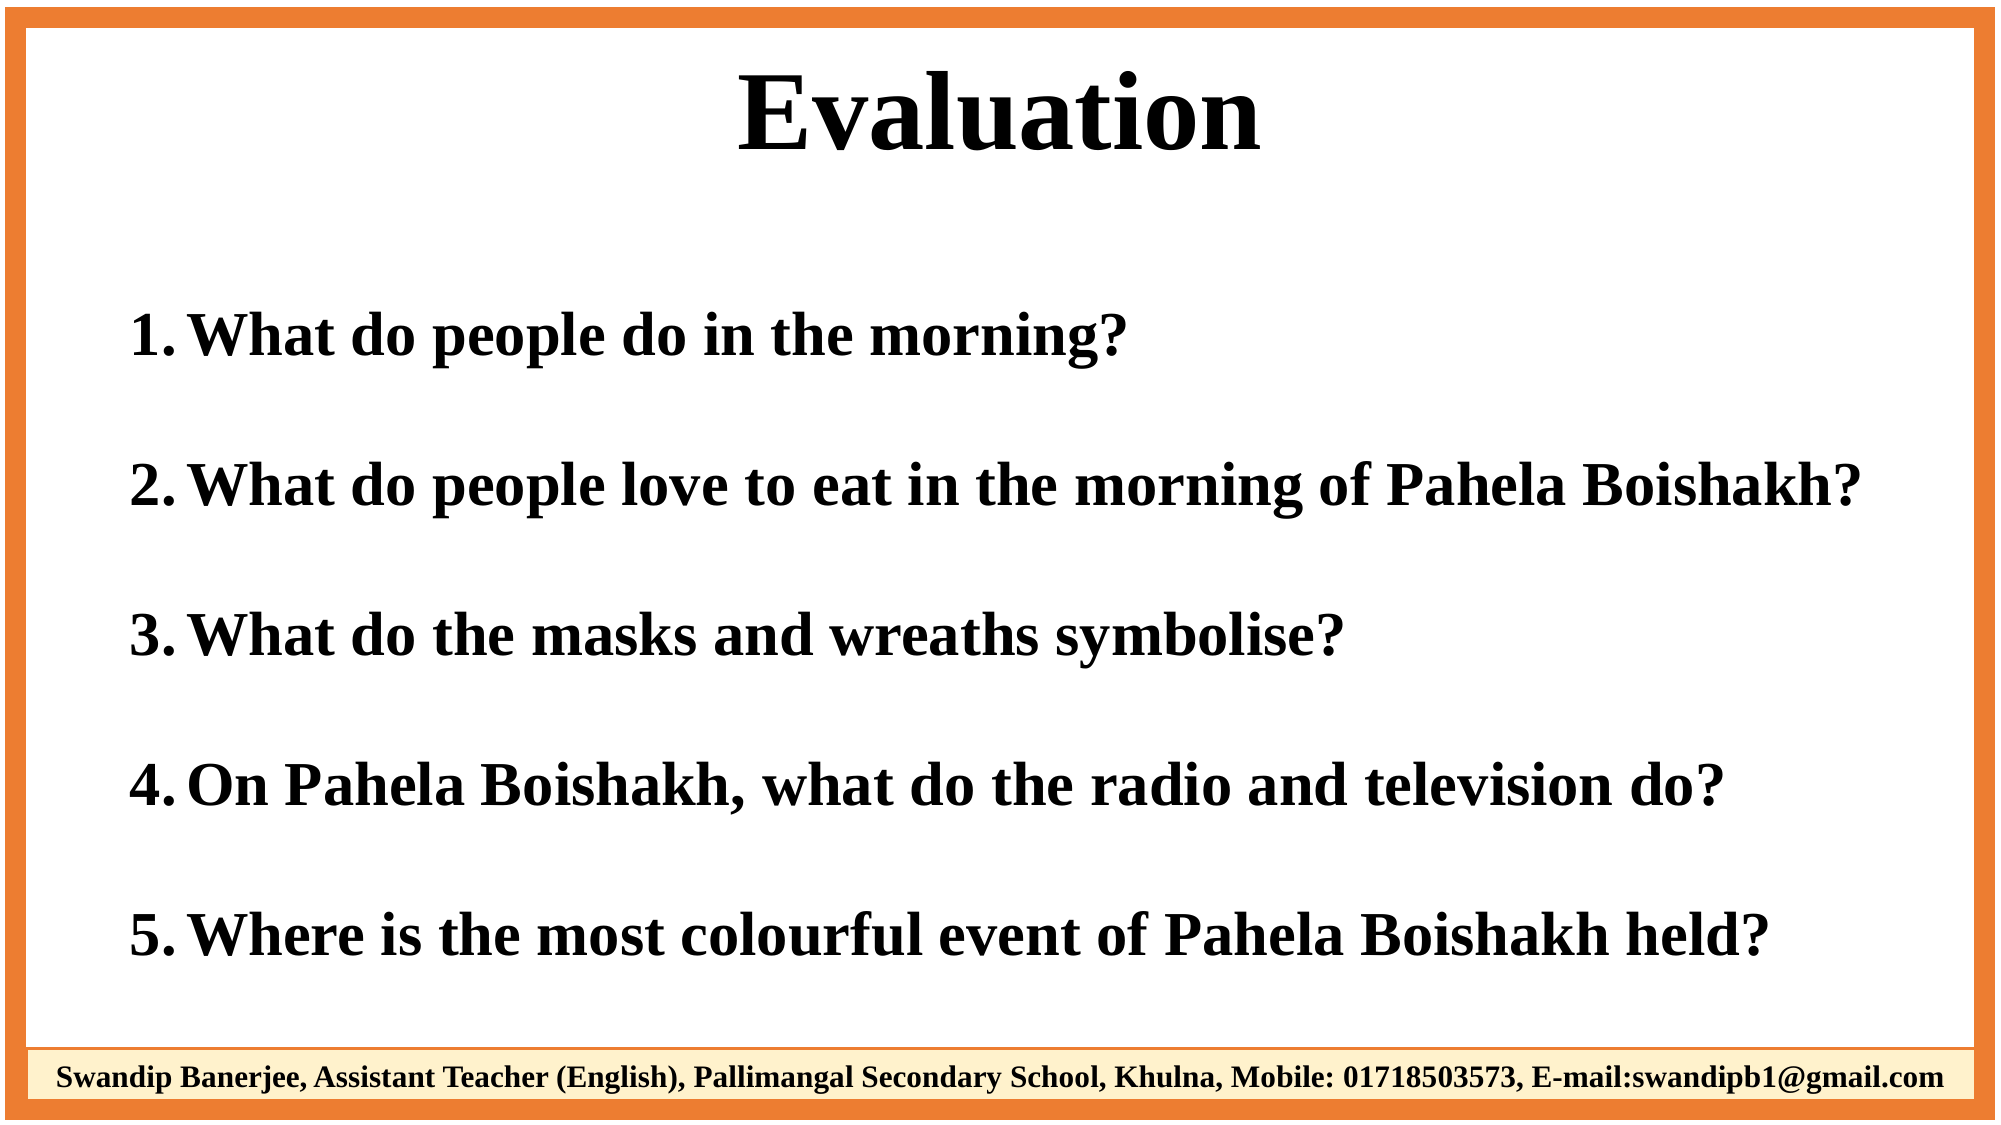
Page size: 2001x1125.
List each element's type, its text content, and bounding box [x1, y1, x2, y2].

text_box What do people do in the morning? What do people love to eat in the morning of Pahela Boishakh? What do the masks and wreaths symbolise? On Pahela Boishakh, what do the radio and television do? Where is the most colourful event of Pahela Boishakh held? [115, 286, 1968, 976]
text_box Evaluation [662, 29, 1338, 180]
